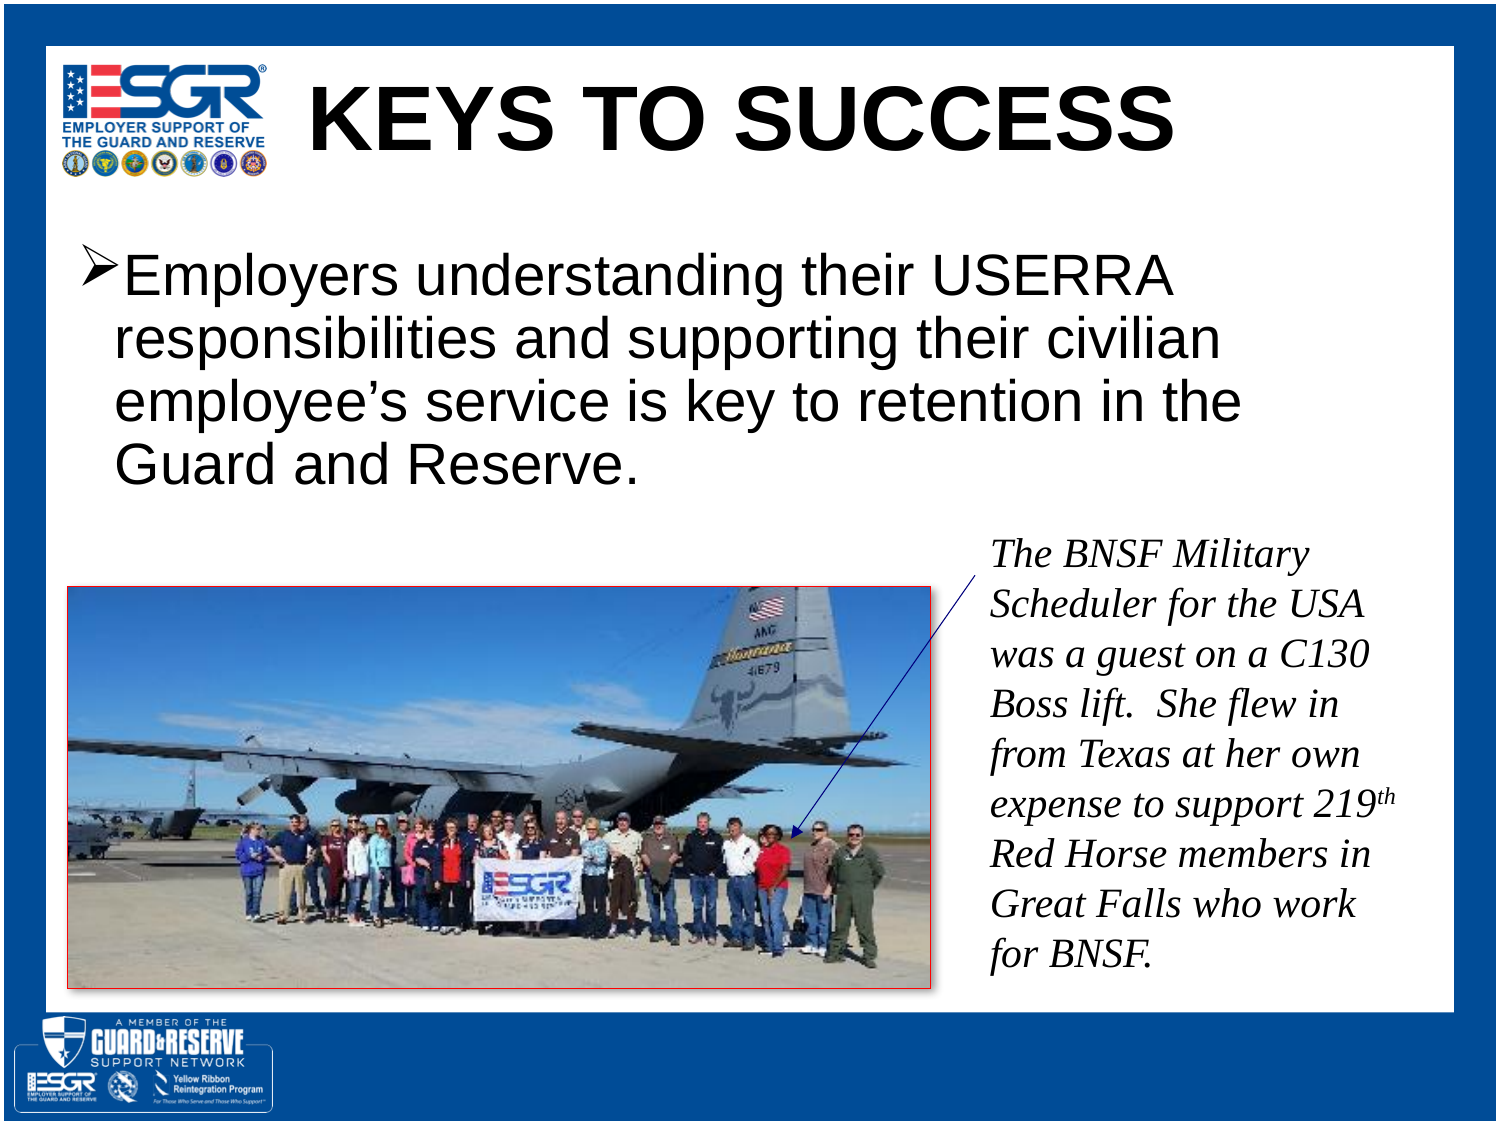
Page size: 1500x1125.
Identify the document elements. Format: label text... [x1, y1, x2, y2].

list Employers understanding their USERRA responsibilities and supporting their civilian employee’s service is key to retention in the Guard and Reserve. [62, 237, 1438, 1013]
text_box The BNSF Military Scheduler for the USA was a guest on a C130 Boss lift. She flew in from Texas at her own expense to support 219th Red Horse members in Great Falls who work for BNSF. [975, 518, 1425, 984]
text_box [791, 575, 976, 839]
title Keys to Success [292, 45, 1500, 196]
picture [62, 64, 267, 178]
picture [14, 1016, 273, 1113]
picture [68, 587, 930, 988]
